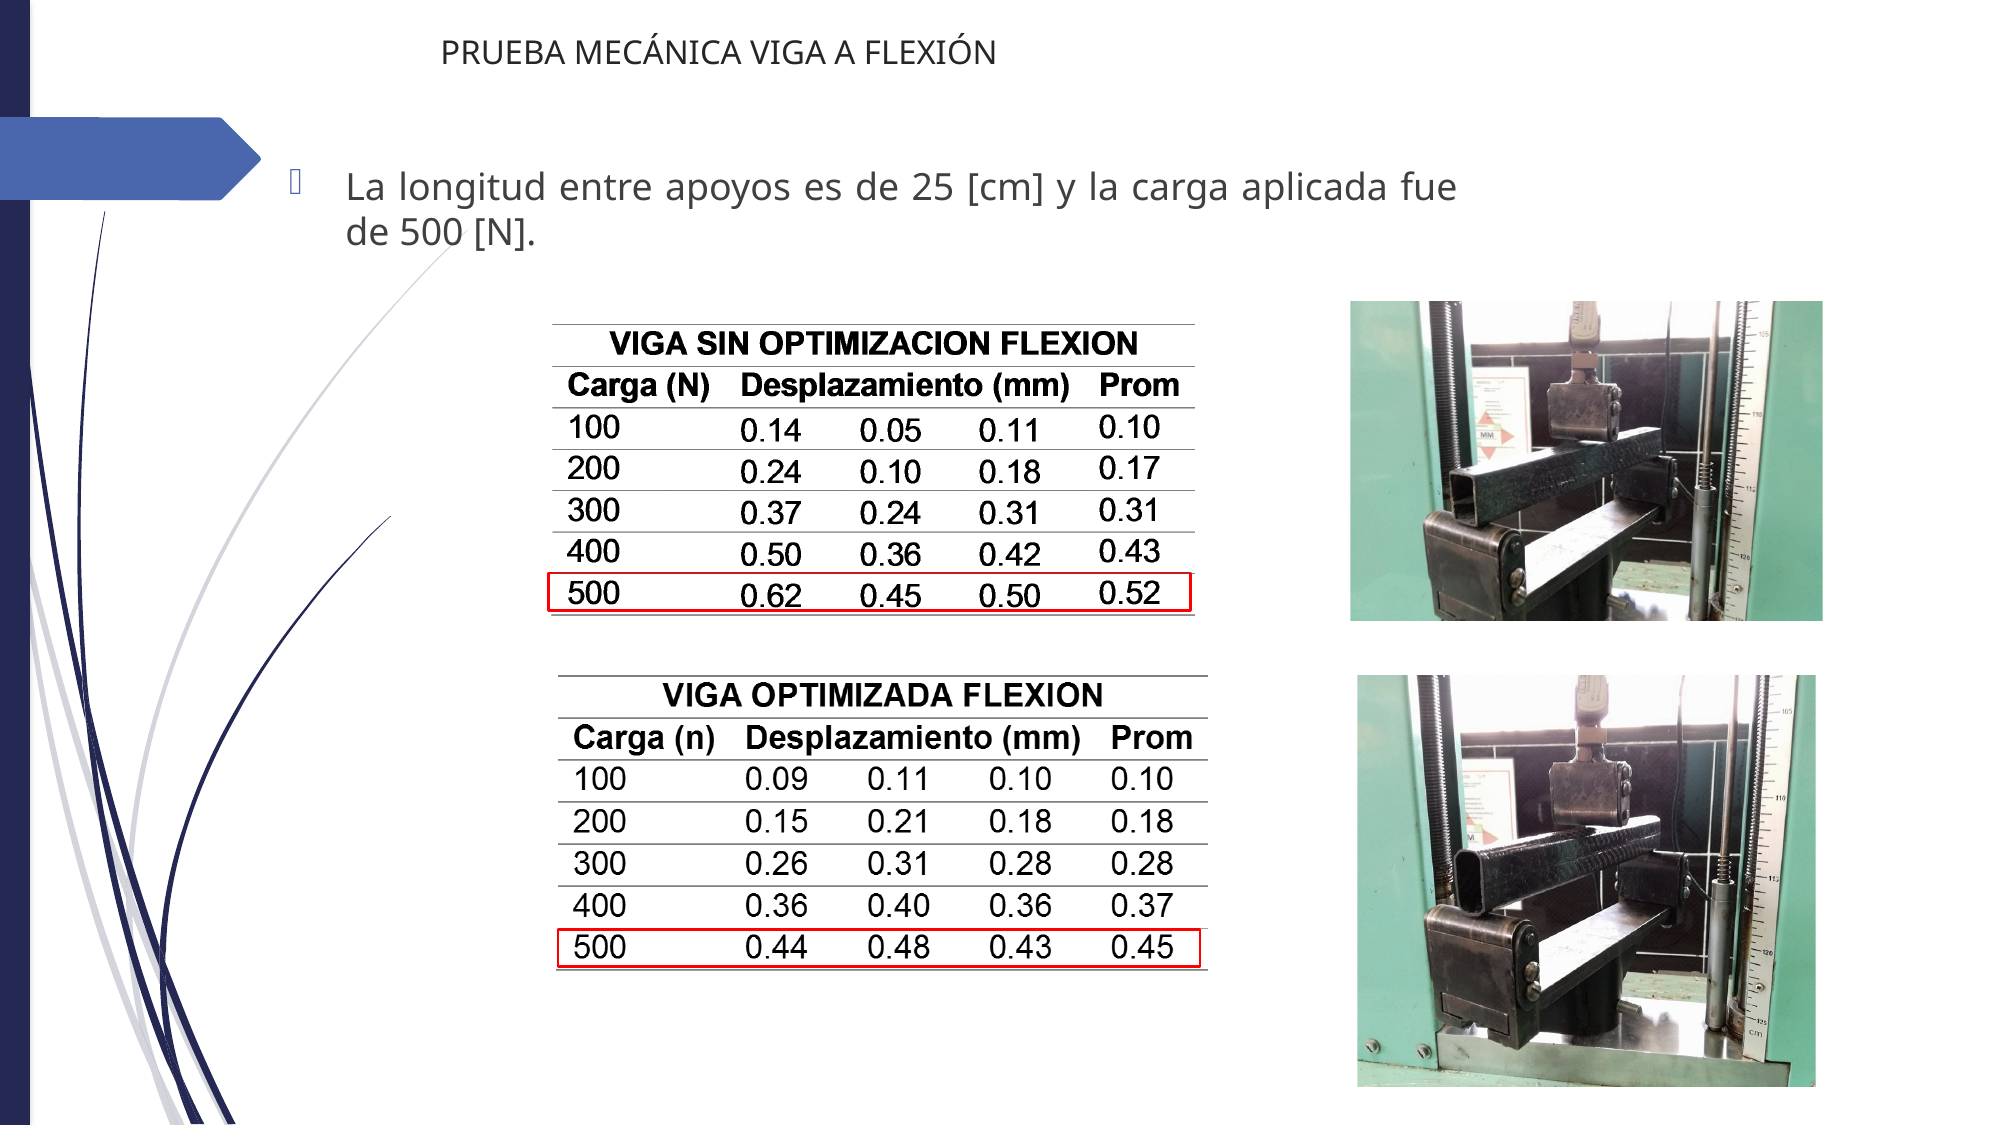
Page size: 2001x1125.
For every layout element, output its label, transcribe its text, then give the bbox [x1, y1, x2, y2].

picture [1350, 301, 1823, 621]
title PRUEBA MECÁNICA VIGA A FLEXIÓN [425, 24, 1888, 120]
text_box La longitud entre apoyos es de 25 [cm] y la carga aplicada fue de 500 [N]. [274, 155, 1474, 776]
picture [548, 675, 1210, 971]
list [548, 324, 1200, 621]
picture [1357, 675, 1816, 1090]
